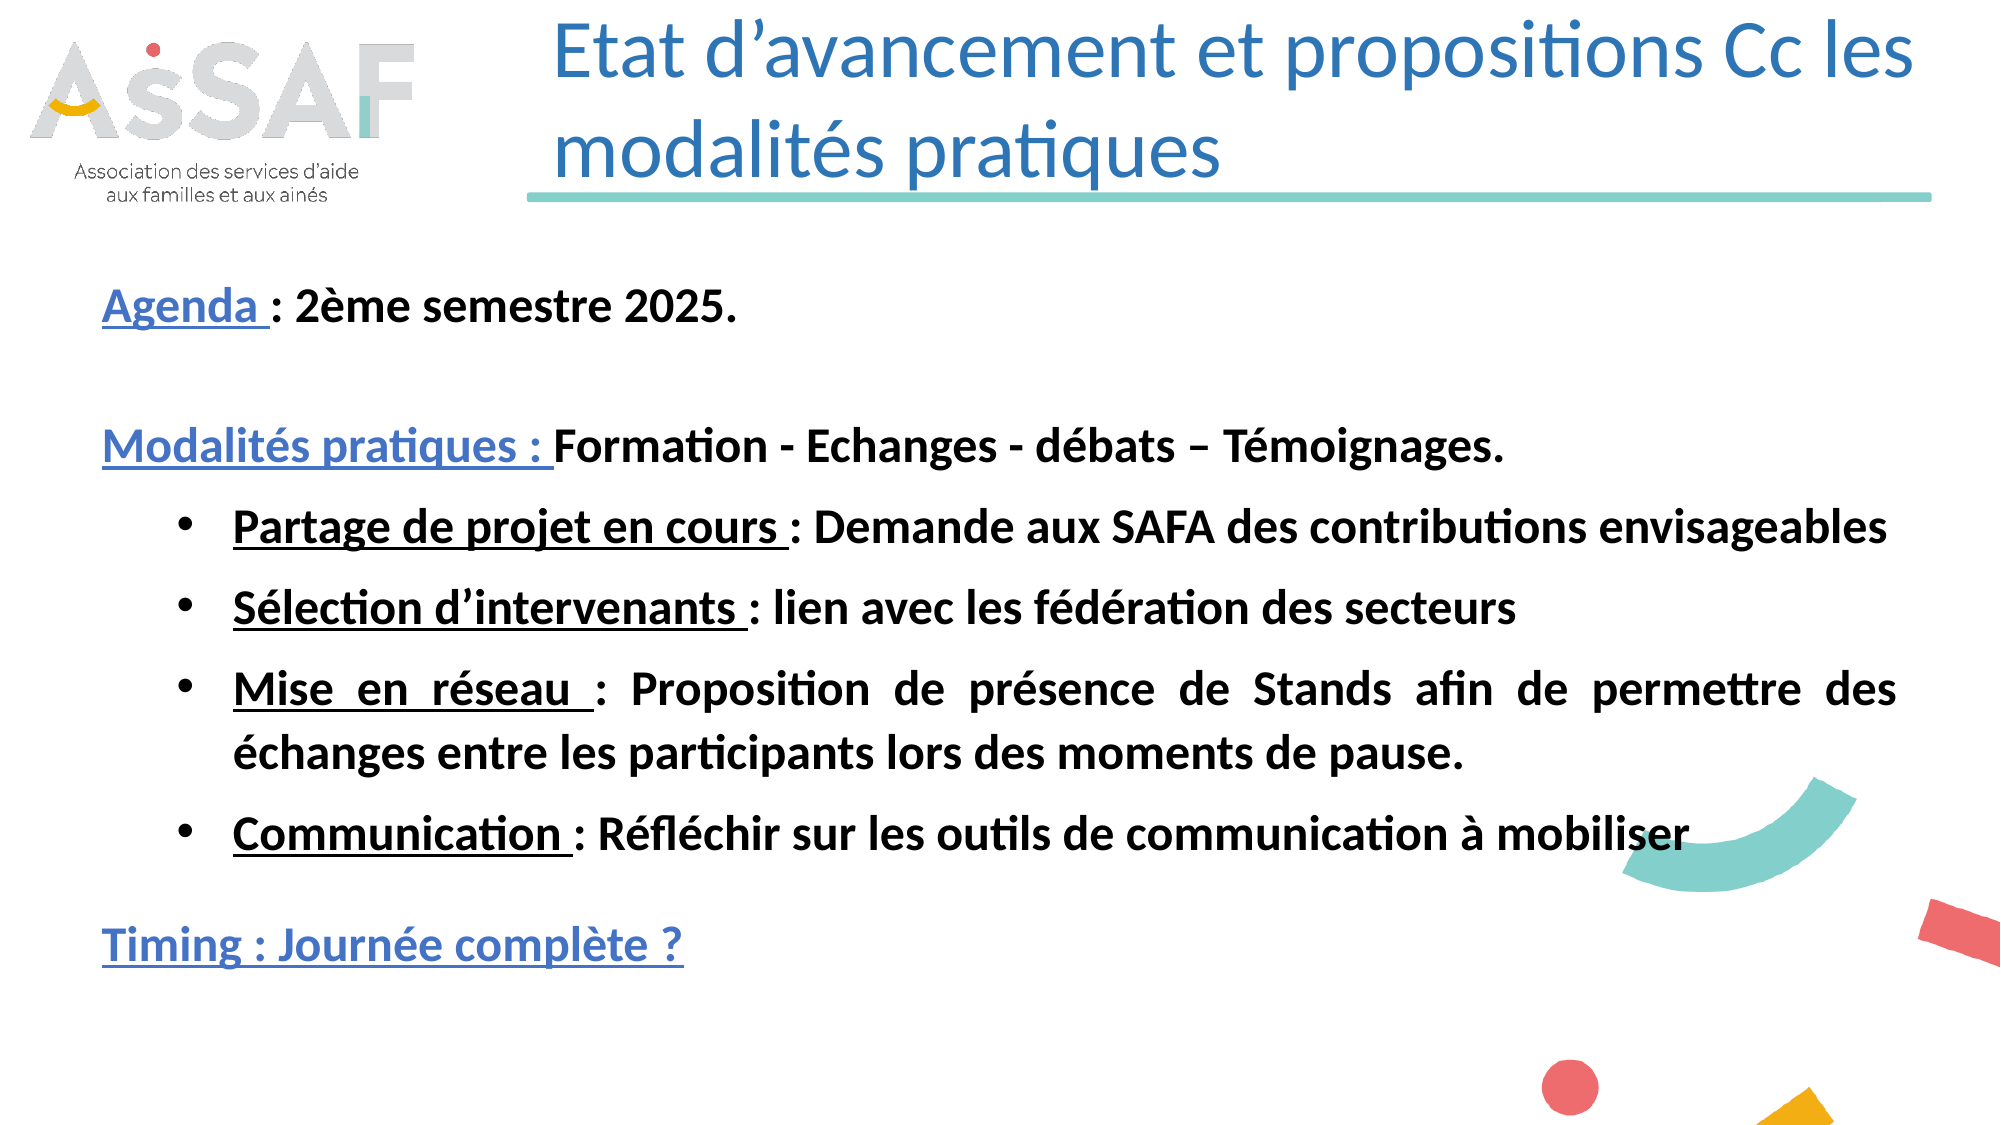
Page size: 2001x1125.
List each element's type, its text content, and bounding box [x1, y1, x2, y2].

picture [1489, 747, 2000, 1125]
text_box Etat d’avancement et propositions Cc les modalités pratiques [508, 0, 2000, 202]
picture [27, 30, 424, 214]
text_box Agenda : 2ème semestre 2025. Modalités pratiques : Formation - Echanges - débats – Témoignages. Partage de projet en cours : Demande aux SAFA des contributions envisageables Sélection d’intervenants : lien avec les fédération des secteurs Mise en réseau : Proposition de présence de Stands afin de permettre des échanges entre les participants lors des moments de pause. Communication : Réfléchir sur les outils de communication à mobiliser Timing : Journée complète ? [86, 260, 1913, 979]
text_box [526, 192, 1932, 203]
